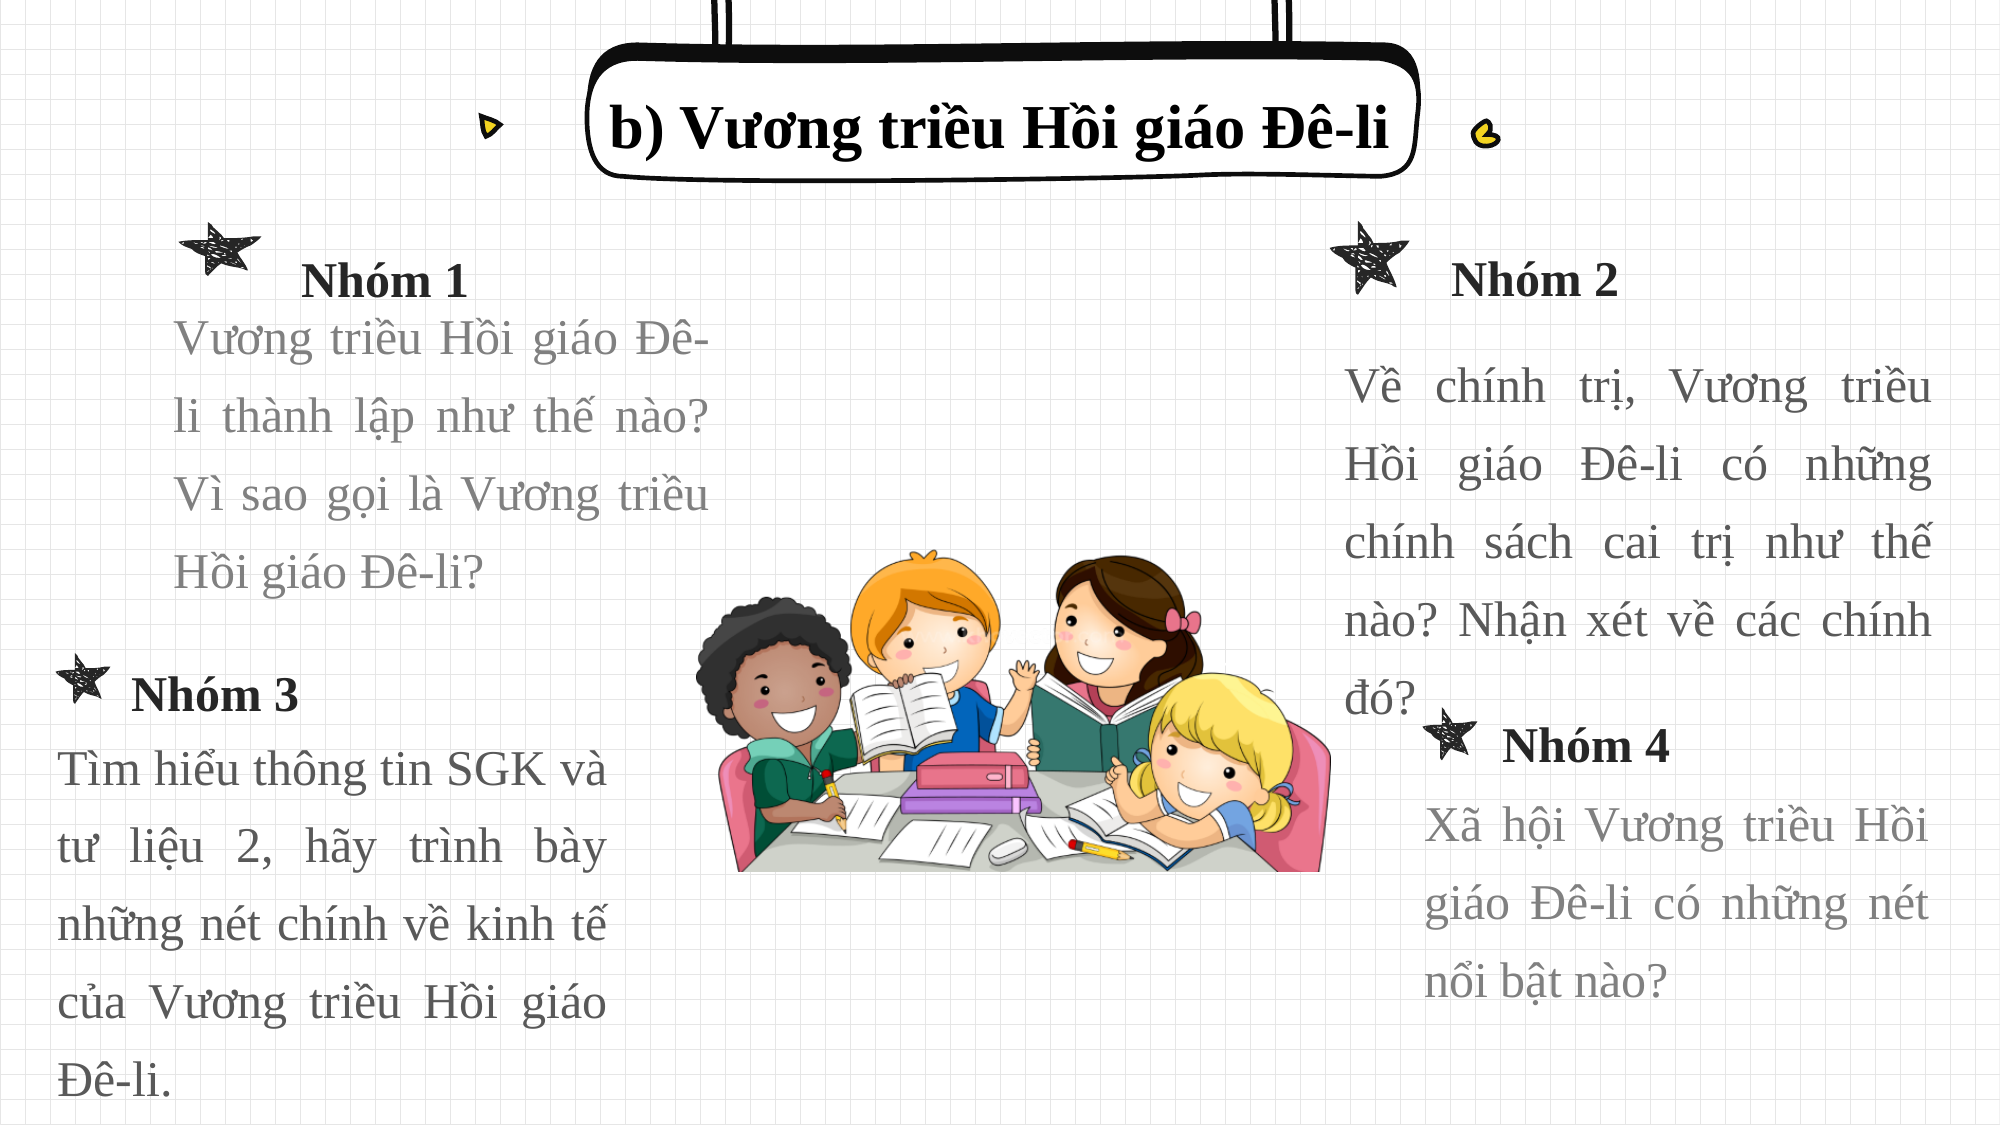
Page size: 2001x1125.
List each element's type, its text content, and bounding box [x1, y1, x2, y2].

picture [696, 400, 1331, 873]
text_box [42, 636, 623, 1094]
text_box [1409, 686, 1945, 1018]
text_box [1329, 220, 1956, 650]
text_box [159, 222, 726, 602]
text_box b) Vương triều Hồi giáo Đê-li [545, 78, 1455, 169]
